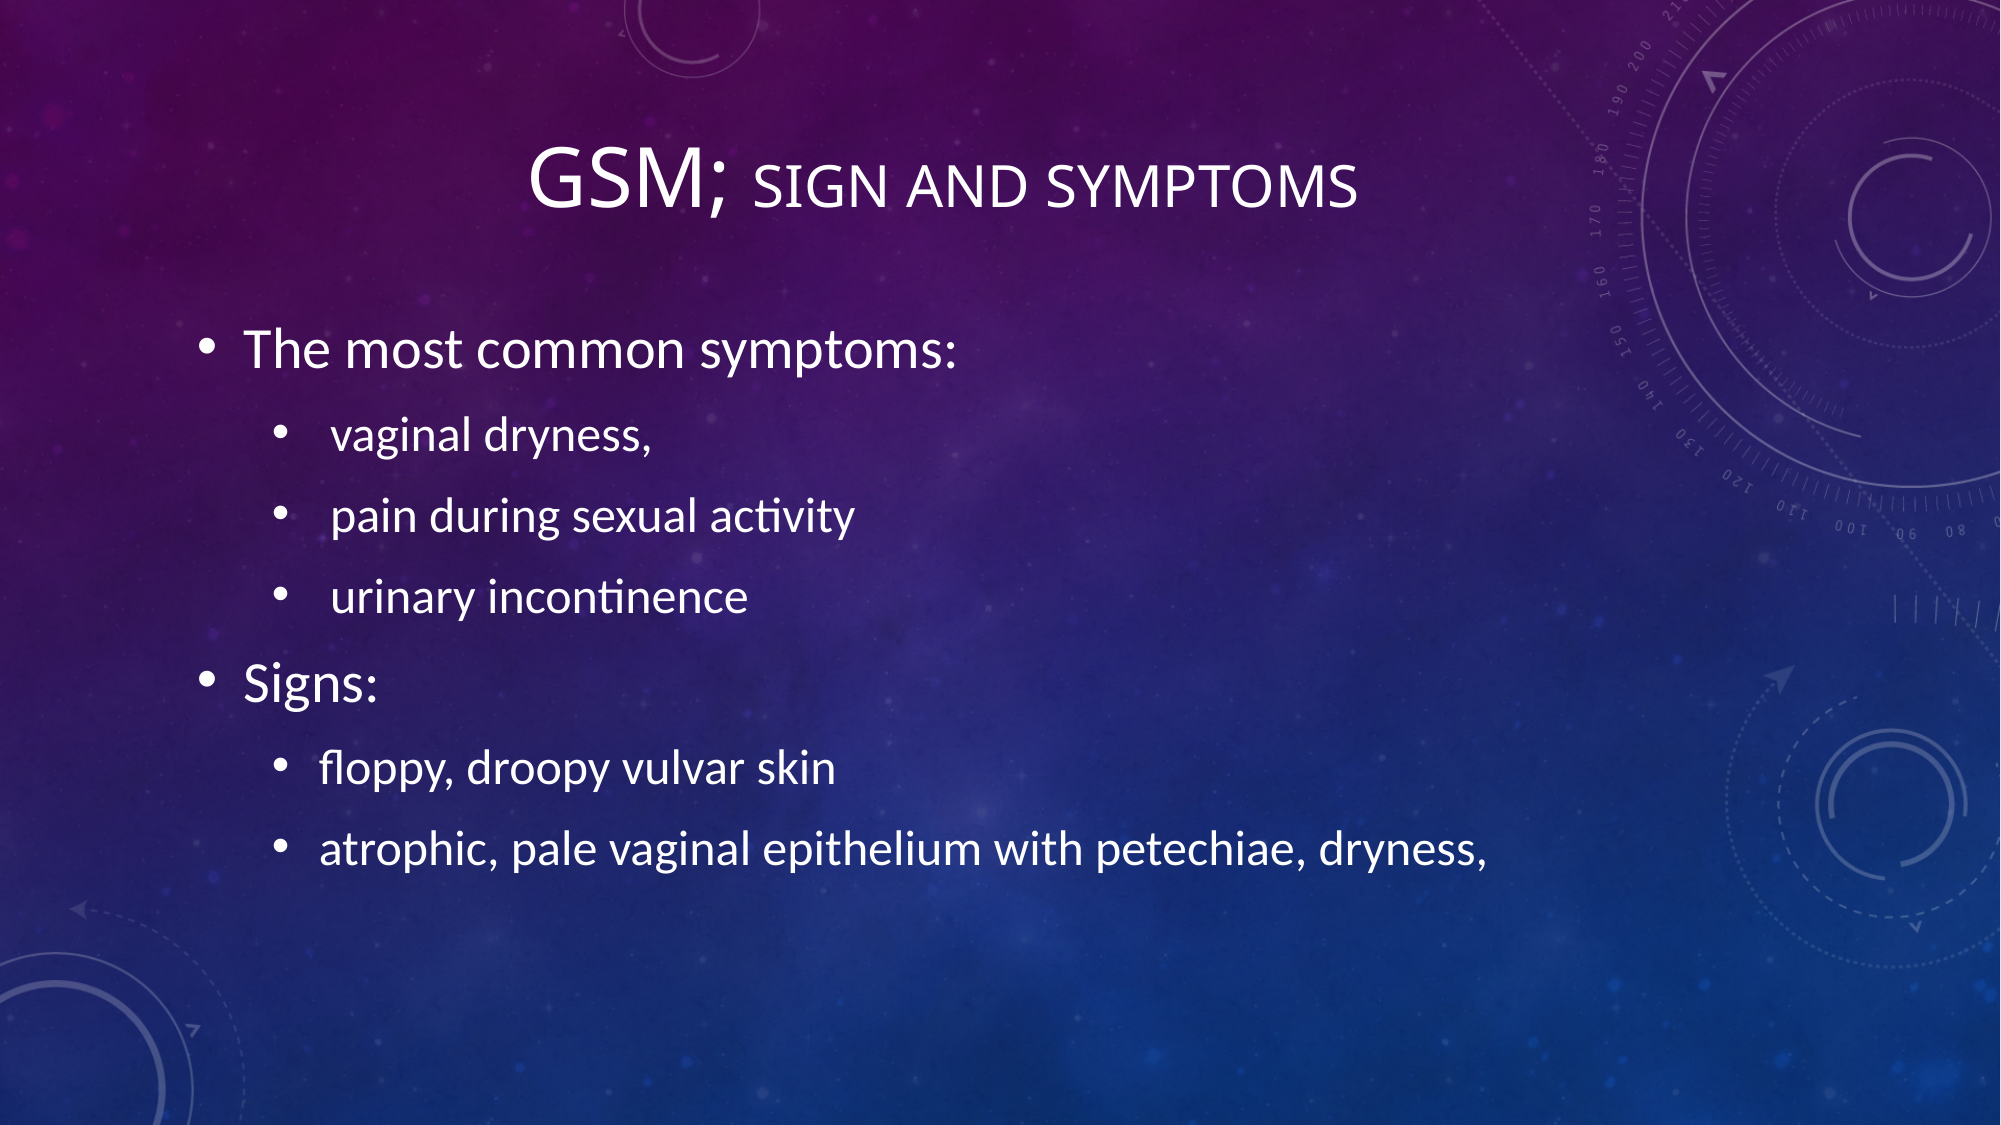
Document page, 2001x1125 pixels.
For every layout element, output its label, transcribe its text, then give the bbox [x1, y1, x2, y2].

list The most common symptoms: vaginal dryness, pain during sexual activity urinary incontinence Signs: floppy, droopy vulvar skin atrophic, pale vaginal epithelium with petechiae, dryness, [181, 248, 1775, 1049]
title GSM; sign and symptoms [112, 99, 1775, 249]
picture [0, 0, 2001, 1125]
